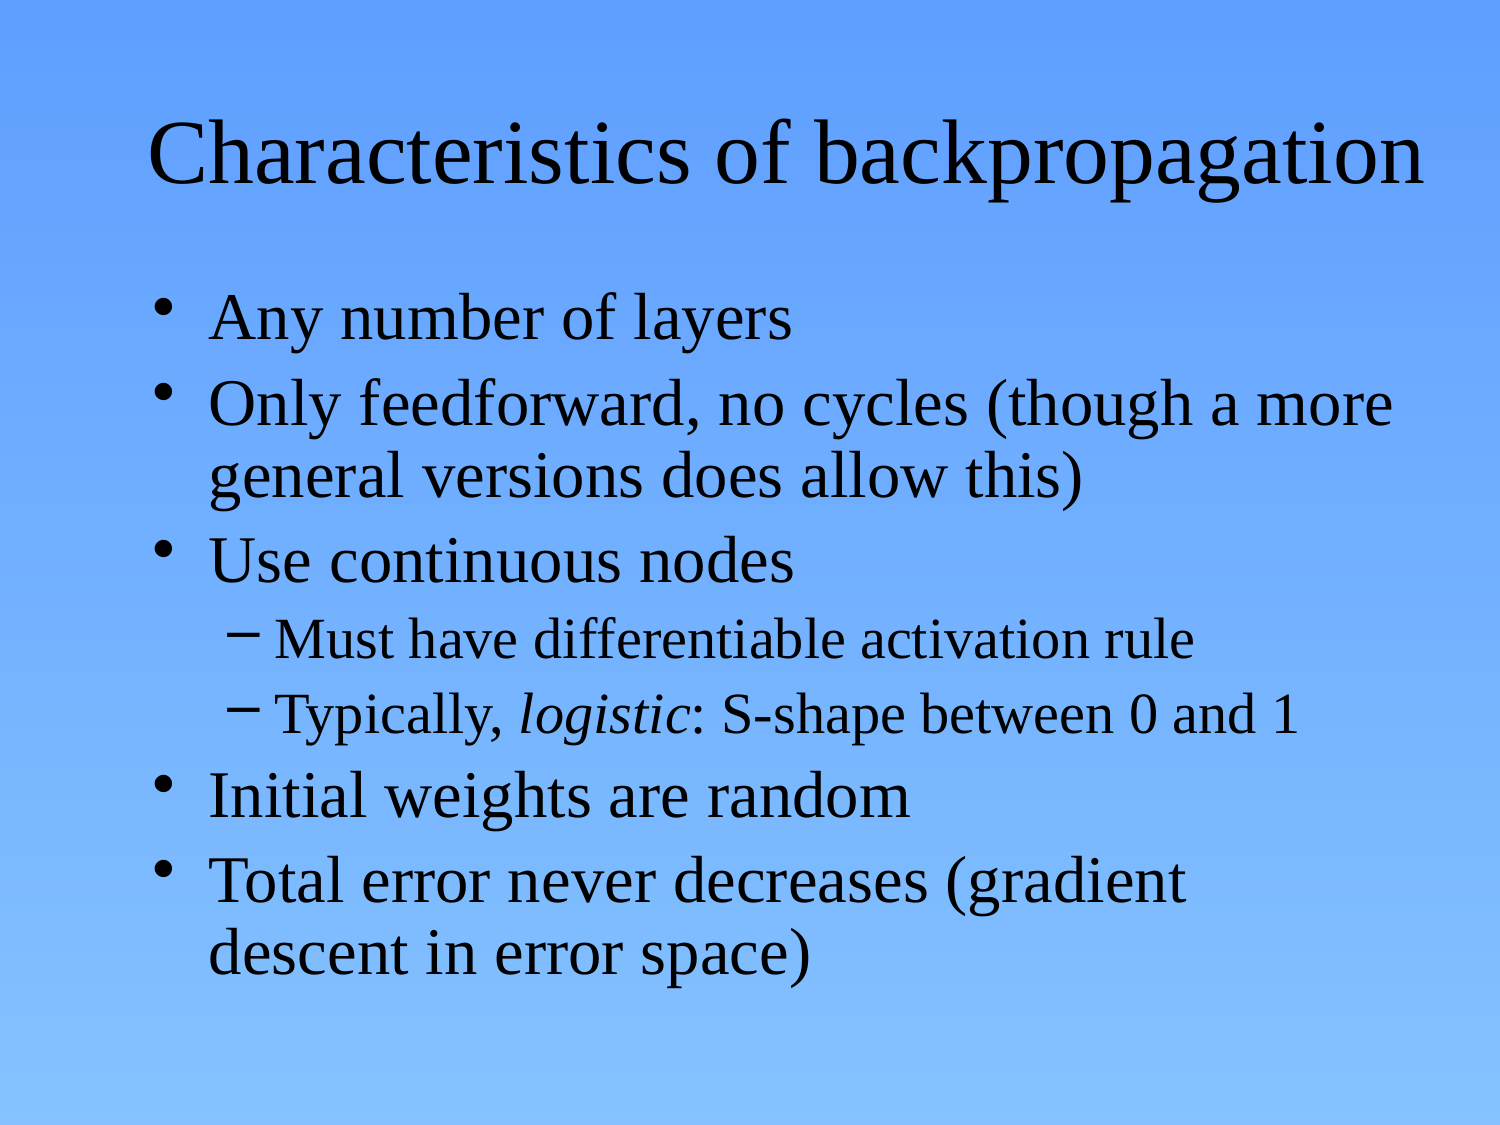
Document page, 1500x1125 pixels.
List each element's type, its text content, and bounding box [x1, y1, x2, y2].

list Any number of layers Only feedforward, no cycles (though a more general versions does allow this) Use continuous nodes Must have differentiable activation rule Typically, logistic: S-shape between 0 and 1 Initial weights are random Total error never decreases (gradient descent in error space) [137, 275, 1413, 1025]
title Characteristics of backpropagation [125, 56, 1450, 238]
